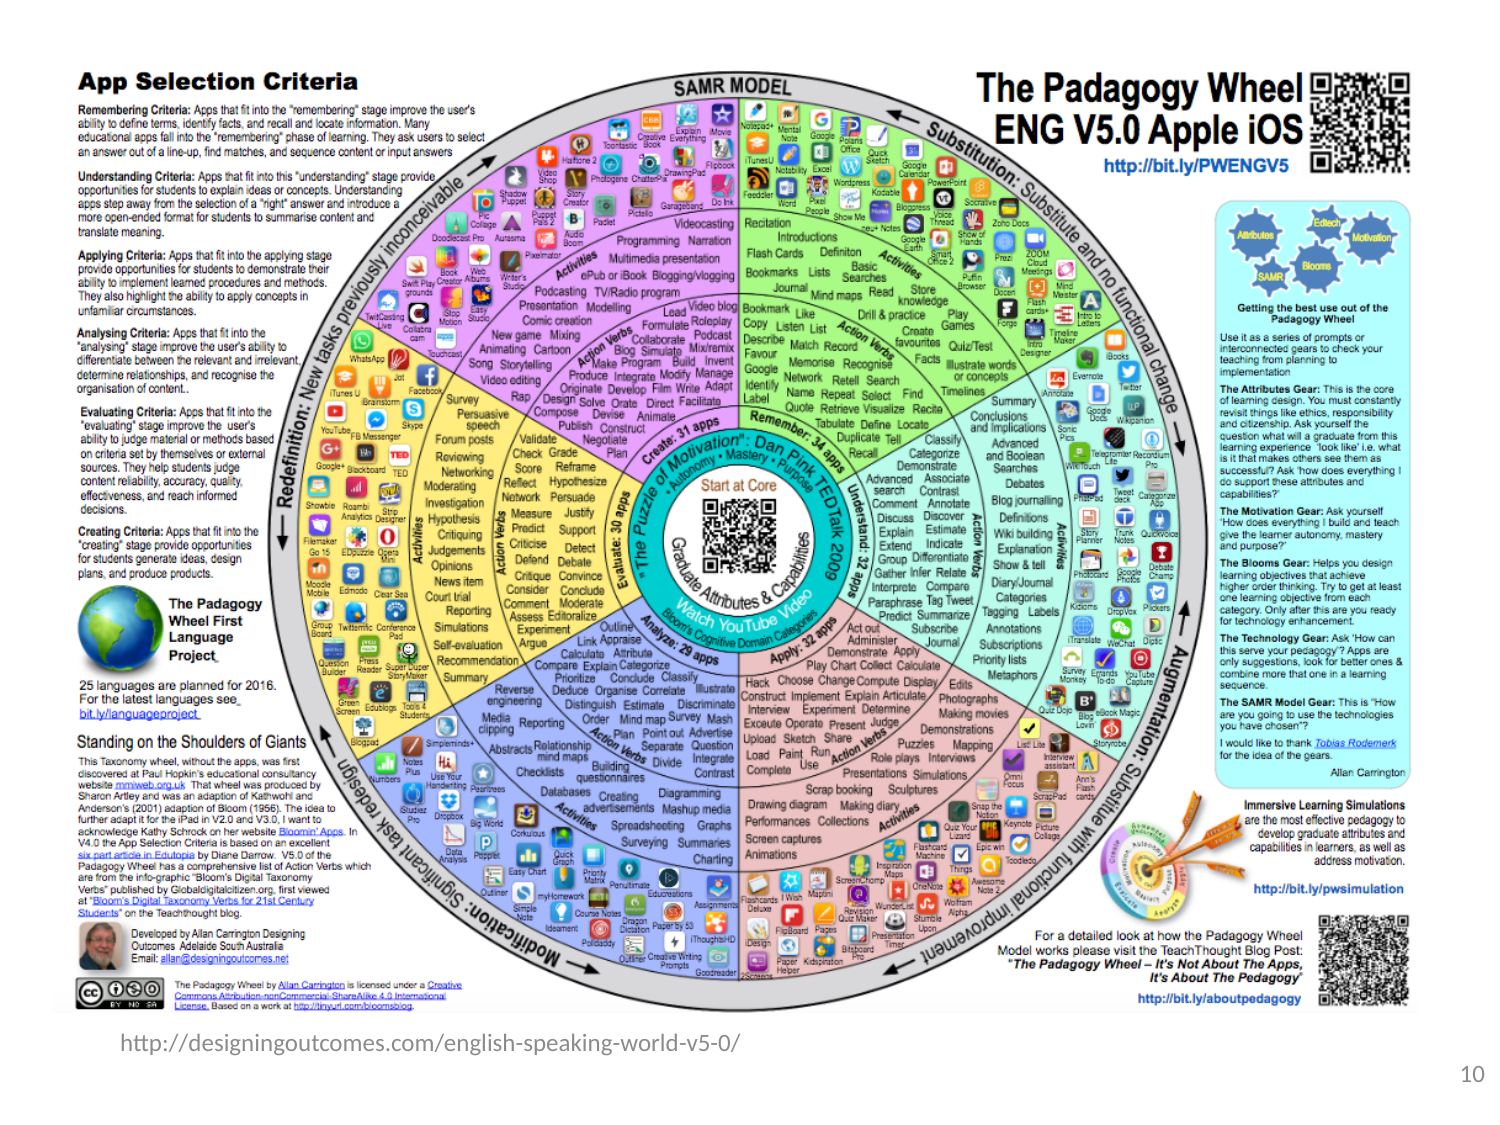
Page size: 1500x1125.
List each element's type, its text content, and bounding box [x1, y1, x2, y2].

footer http://designingoutcomes.com/english-speaking-world-v5-0/ [0, 1011, 951, 1072]
slide_number 10 [1149, 1042, 1500, 1103]
picture [52, 54, 1418, 1013]
